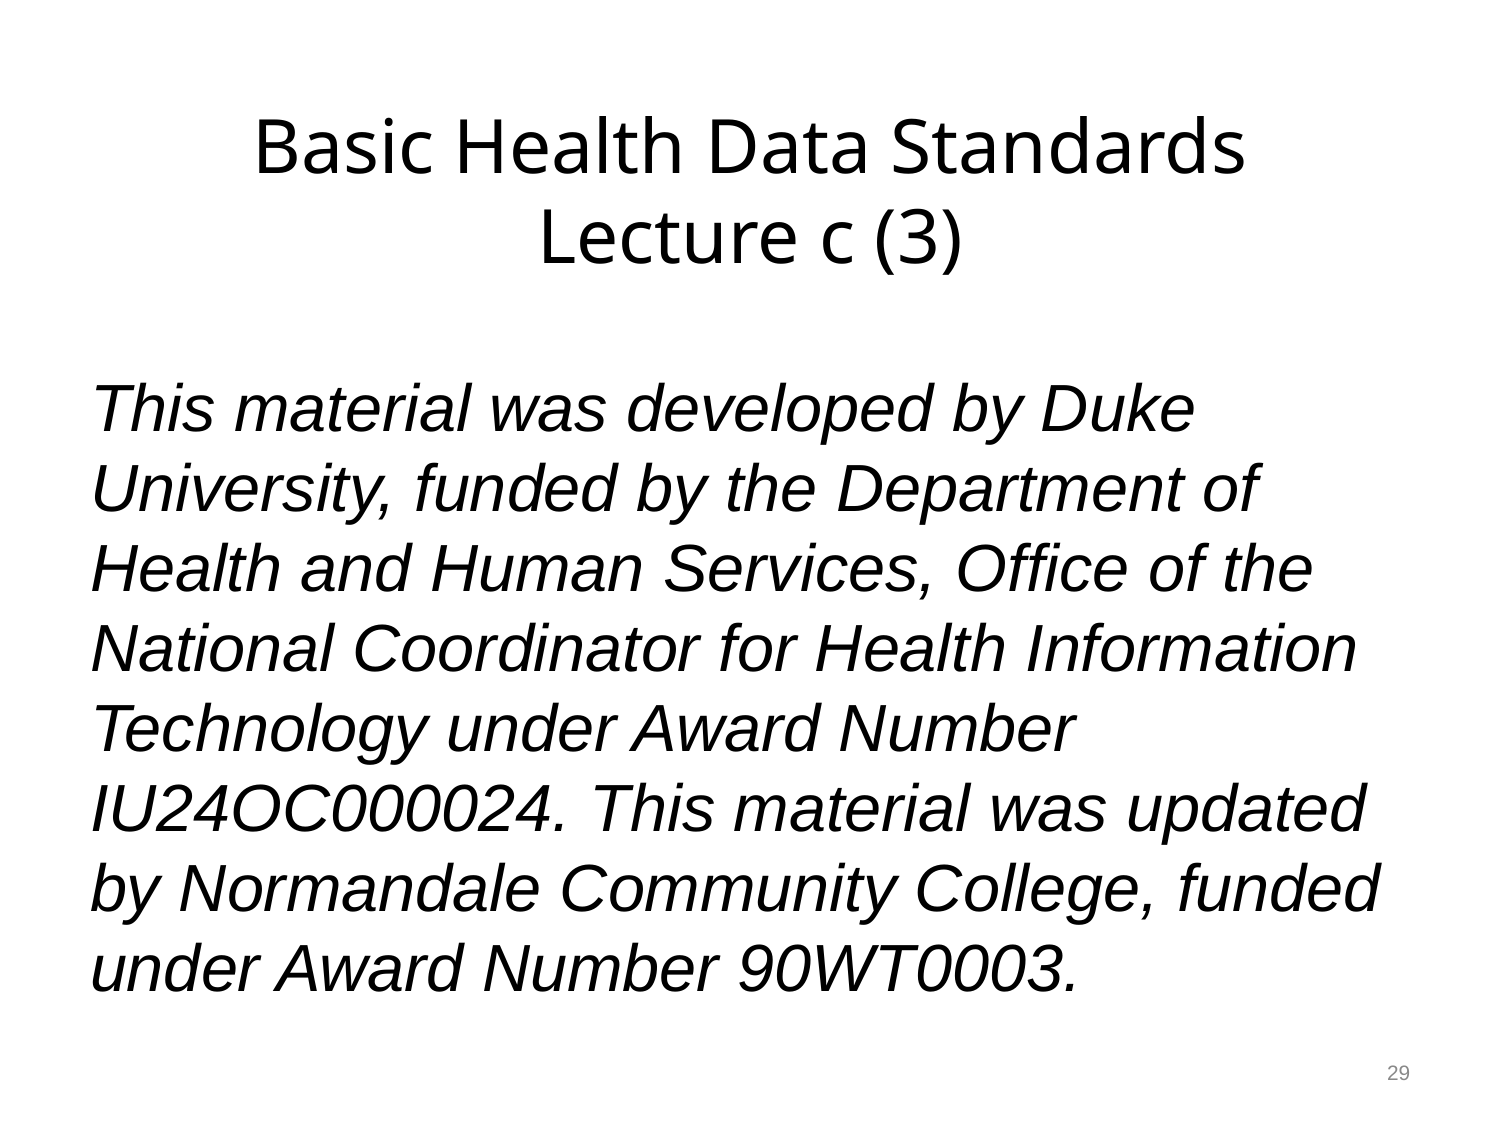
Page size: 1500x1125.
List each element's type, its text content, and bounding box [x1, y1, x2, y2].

list This material was developed by Duke University, funded by the Department of Health and Human Services, Office of the National Coordinator for Health Information Technology under Award Number IU24OC000024. This material was updated by Normandale Community College, funded under Award Number 90WT0003. [75, 370, 1425, 1013]
title Basic Health Data Standards Lecture c (3) [75, 45, 1425, 332]
slide_number 29 [1341, 1027, 1425, 1118]
